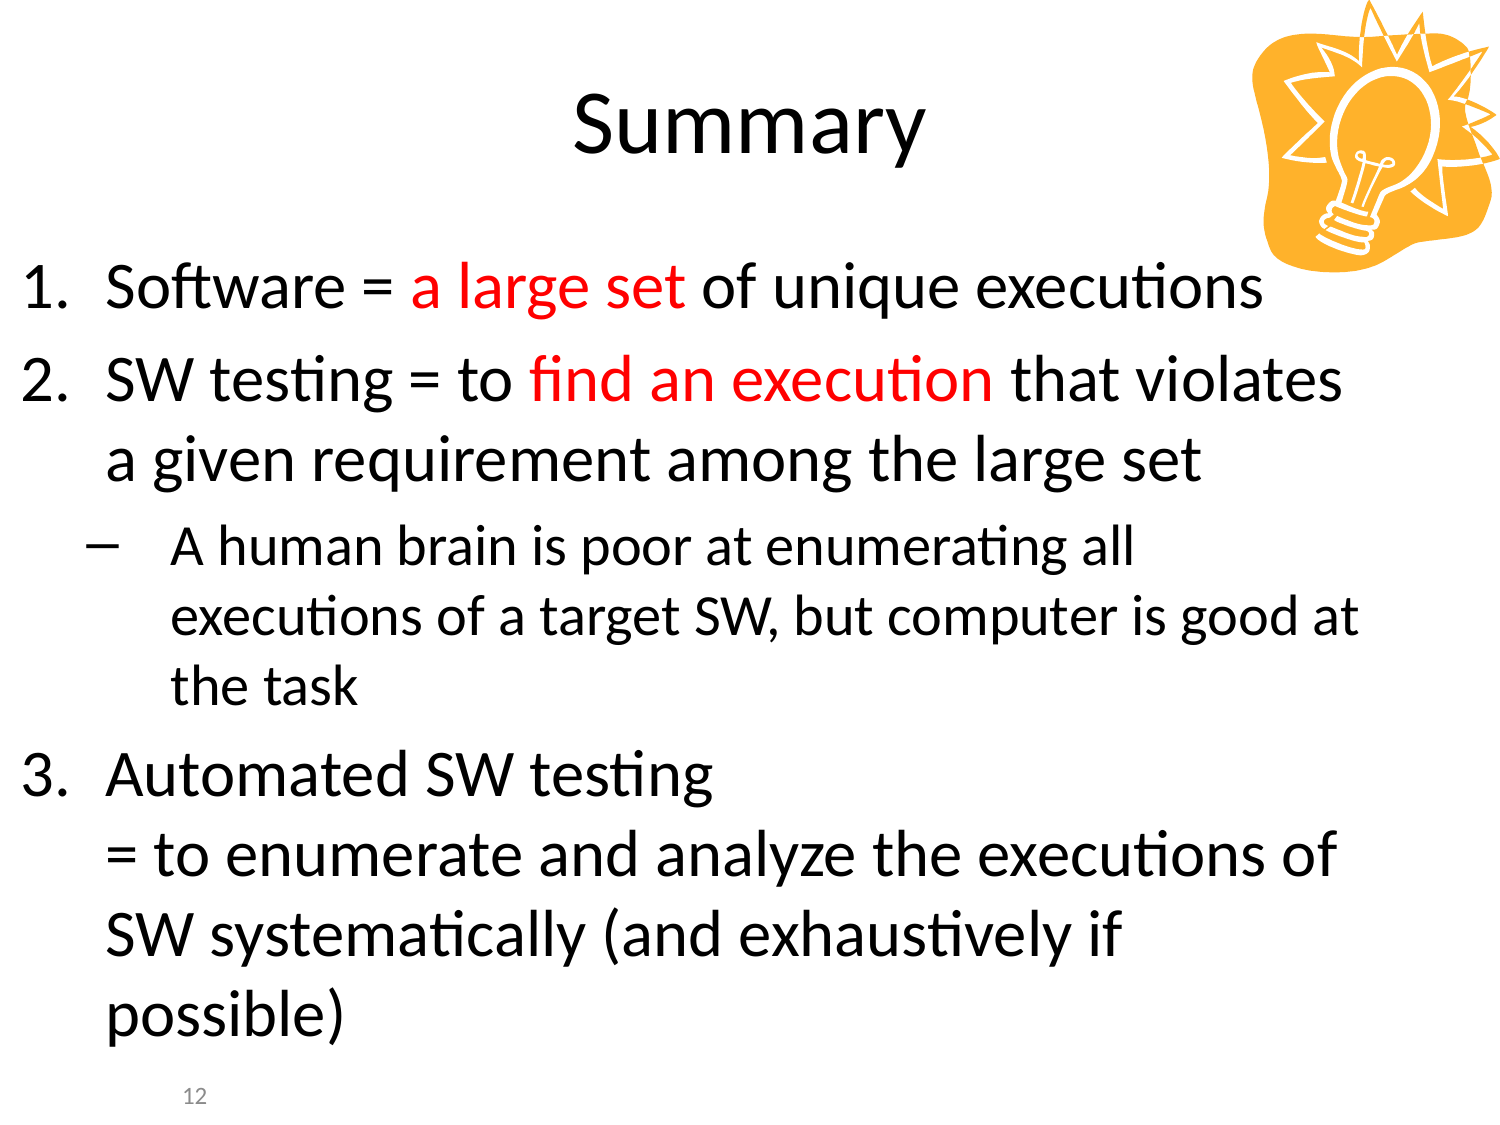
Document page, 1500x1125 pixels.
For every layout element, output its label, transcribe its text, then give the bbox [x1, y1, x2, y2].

title Summary [75, 23, 1246, 211]
list Software = a large set of unique executions SW testing = to find an execution that violates a given requirement among the large set A human brain is poor at enumerating all executions of a target SW, but computer is good at the task Automated SW testing = to enumerate and analyze the executions of SW systematically (and exhaustively if possible) [5, 234, 1388, 1055]
slide_number 12 [75, 1065, 223, 1125]
picture [1251, 0, 1500, 273]
